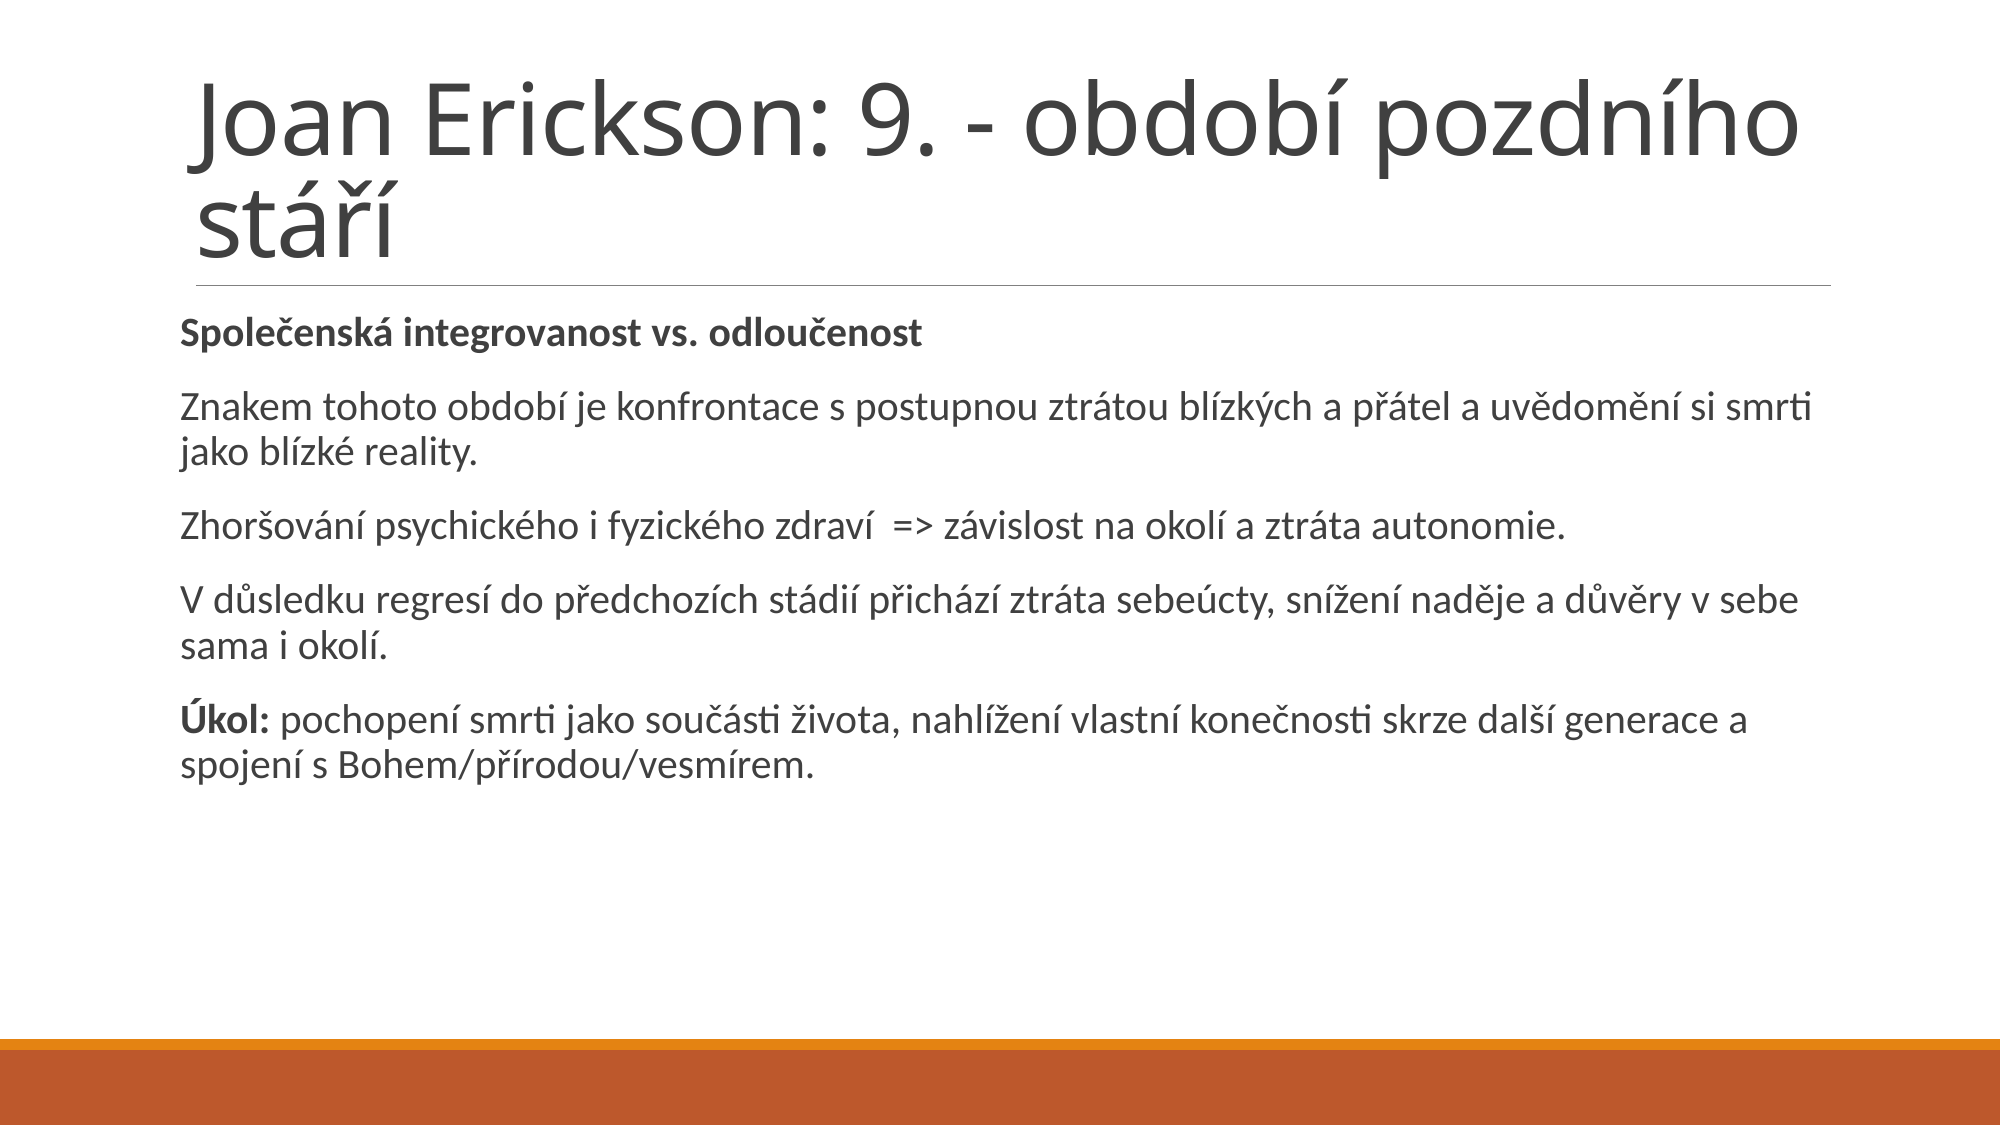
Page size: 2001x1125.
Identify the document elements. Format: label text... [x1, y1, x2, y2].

title Joan Erickson: 9. - období pozdního stáří [180, 47, 1830, 285]
list Společenská integrovanost vs. odloučenost Znakem tohoto období je konfrontace s postupnou ztrátou blízkých a přátel a uvědomění si smrti jako blízké reality. Zhoršování psychického i fyzického zdraví => závislost na okolí a ztráta autonomie. V důsledku regresí do předchozích stádií přichází ztráta sebeúcty, snížení naděje a důvěry v sebe sama i okolí. Úkol: pochopení smrti jako součásti života, nahlížení vlastní konečnosti skrze další generace a spojení s Bohem/přírodou/vesmírem. [180, 302, 1830, 963]
